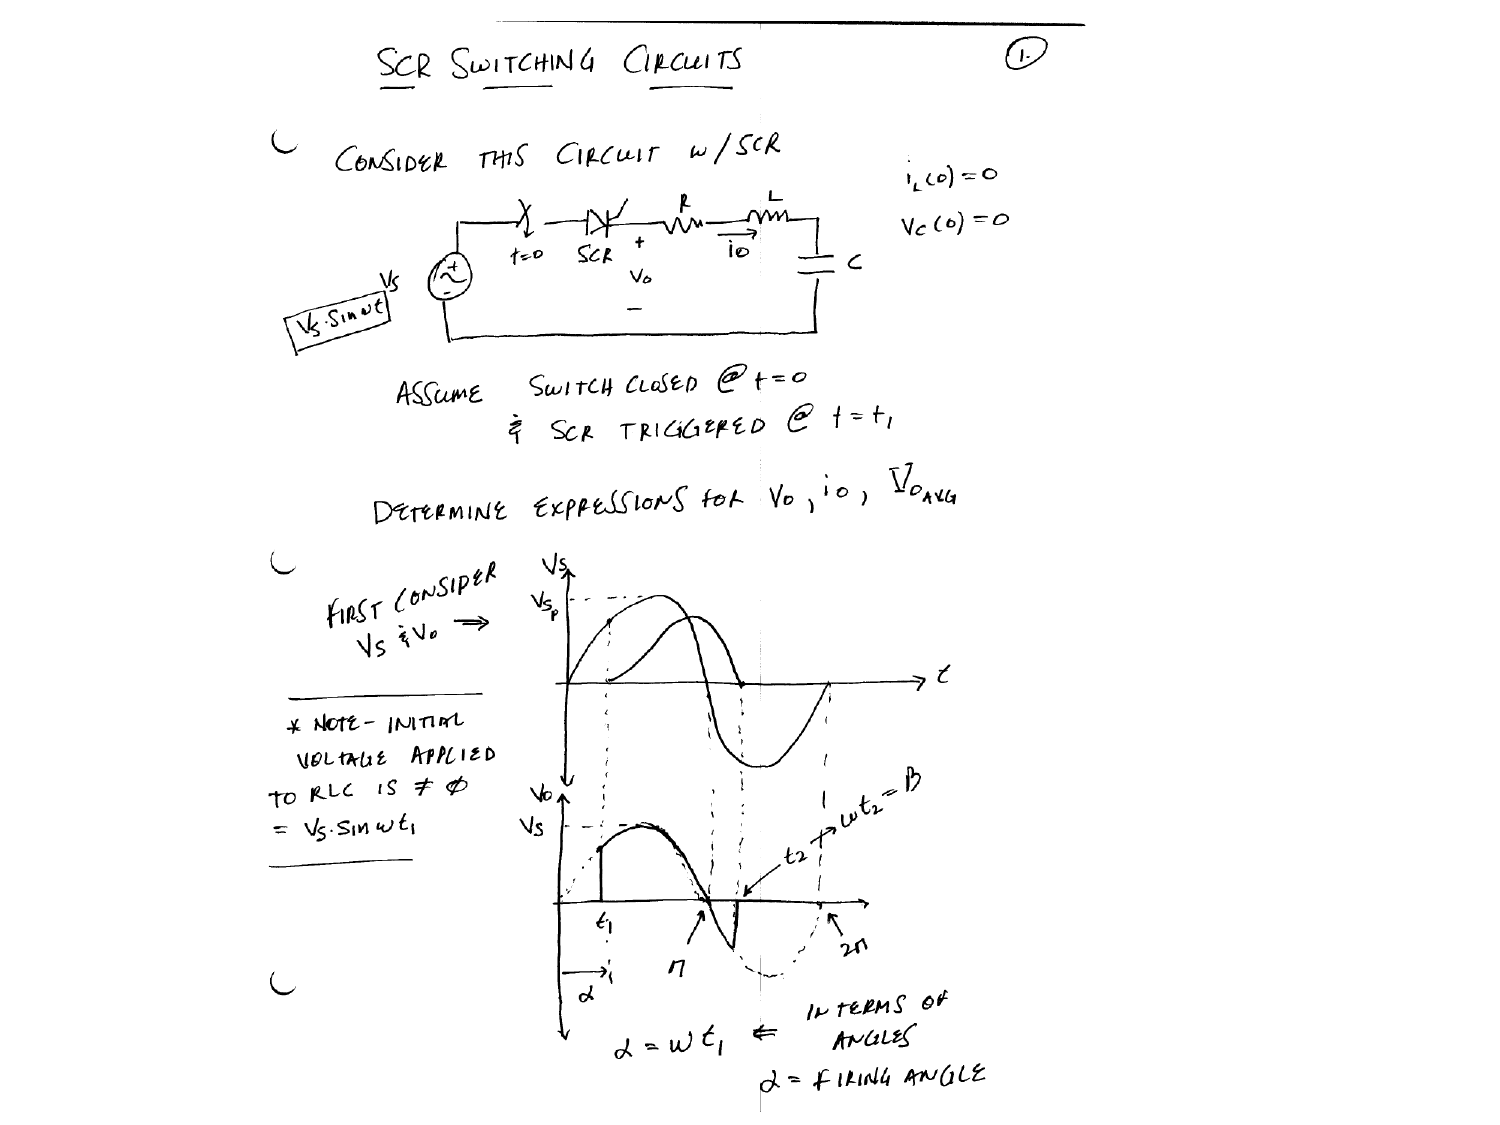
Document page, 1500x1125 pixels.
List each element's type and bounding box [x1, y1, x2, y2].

picture [250, 0, 1088, 1125]
text_box [202, 974, 344, 1079]
text_box [484, 25, 1089, 77]
